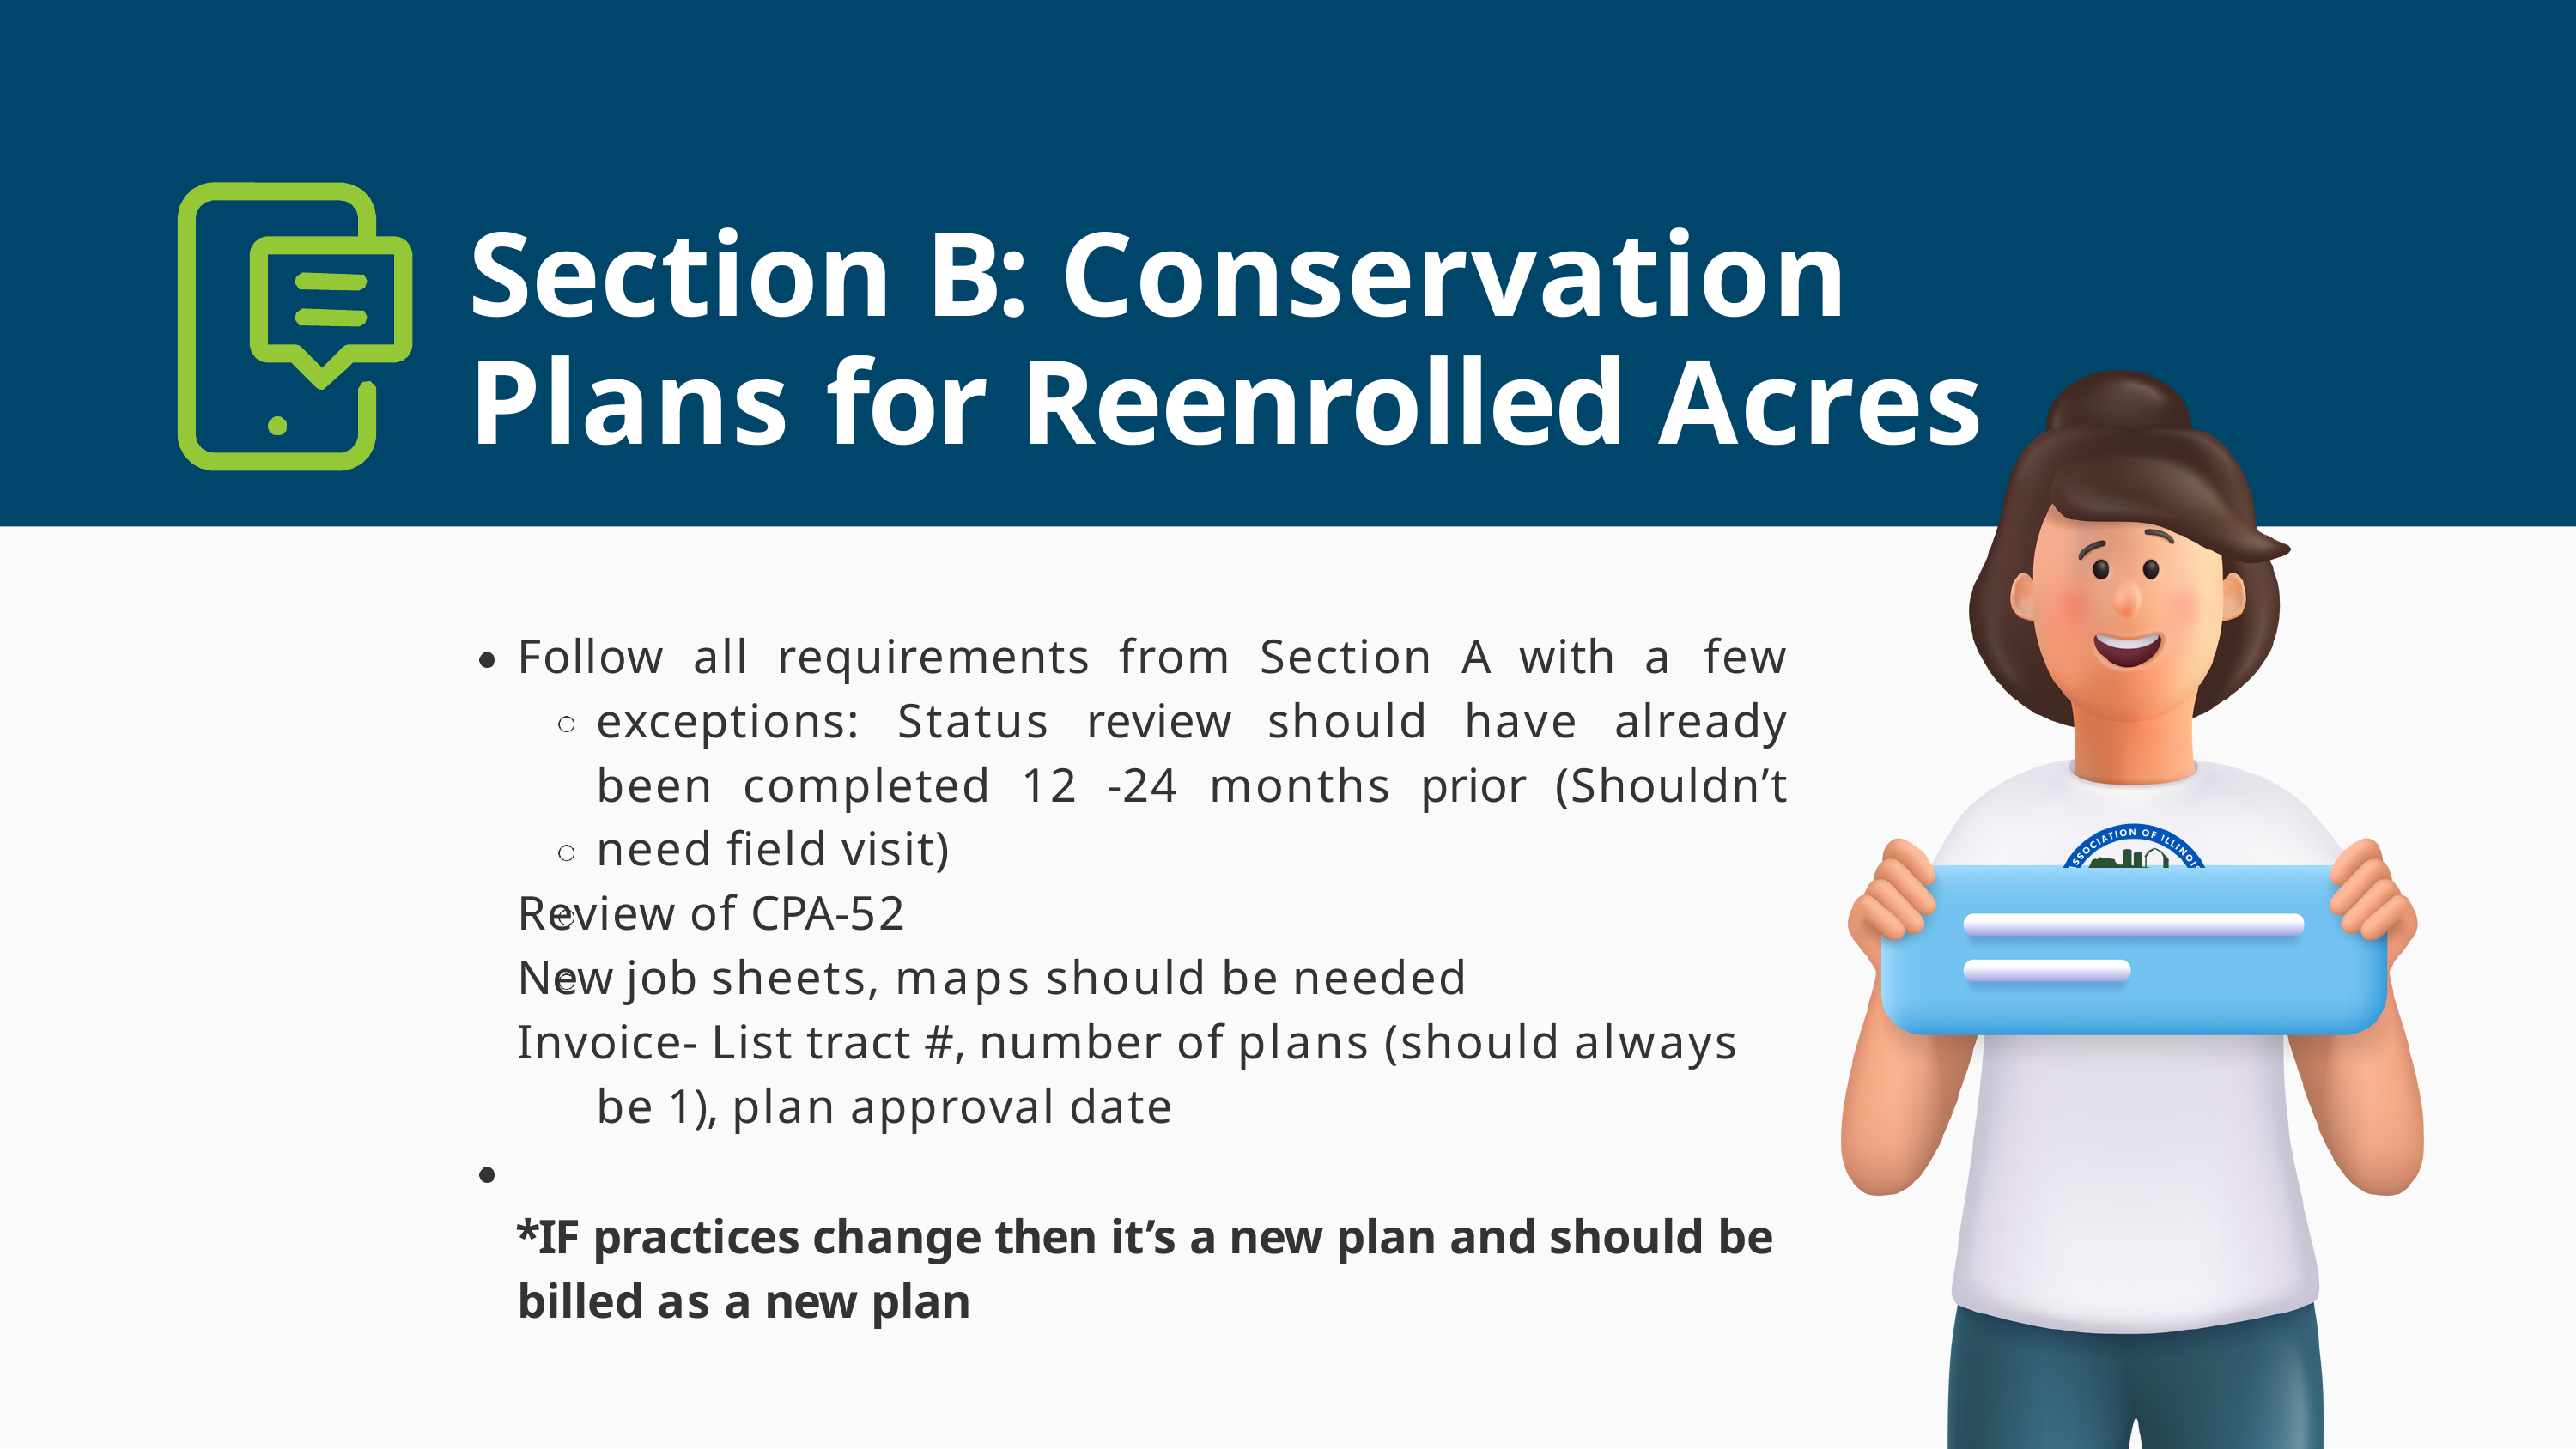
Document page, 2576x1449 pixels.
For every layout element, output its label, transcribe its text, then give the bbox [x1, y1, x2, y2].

picture [557, 844, 575, 862]
picture [557, 715, 575, 733]
picture [557, 908, 575, 926]
picture [269, 417, 286, 434]
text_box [1807, 370, 2424, 1449]
title Section B: Conservation Plans for Reenrolled Acres [465, 197, 2058, 468]
picture [479, 652, 495, 668]
text_box Follow all requirements from Section A with a few exceptions: Status review should have already been completed 12 -24 months prior (Shouldn’t need field visit) Review of CPA-52 New job sheets, maps should be needed Invoice- List tract #, number of plans (should always be 1), plan approval date *IF practices change then it’s a new plan and should be billed as a new plan [515, 616, 1796, 1327]
picture [557, 973, 575, 991]
picture [479, 1167, 495, 1183]
